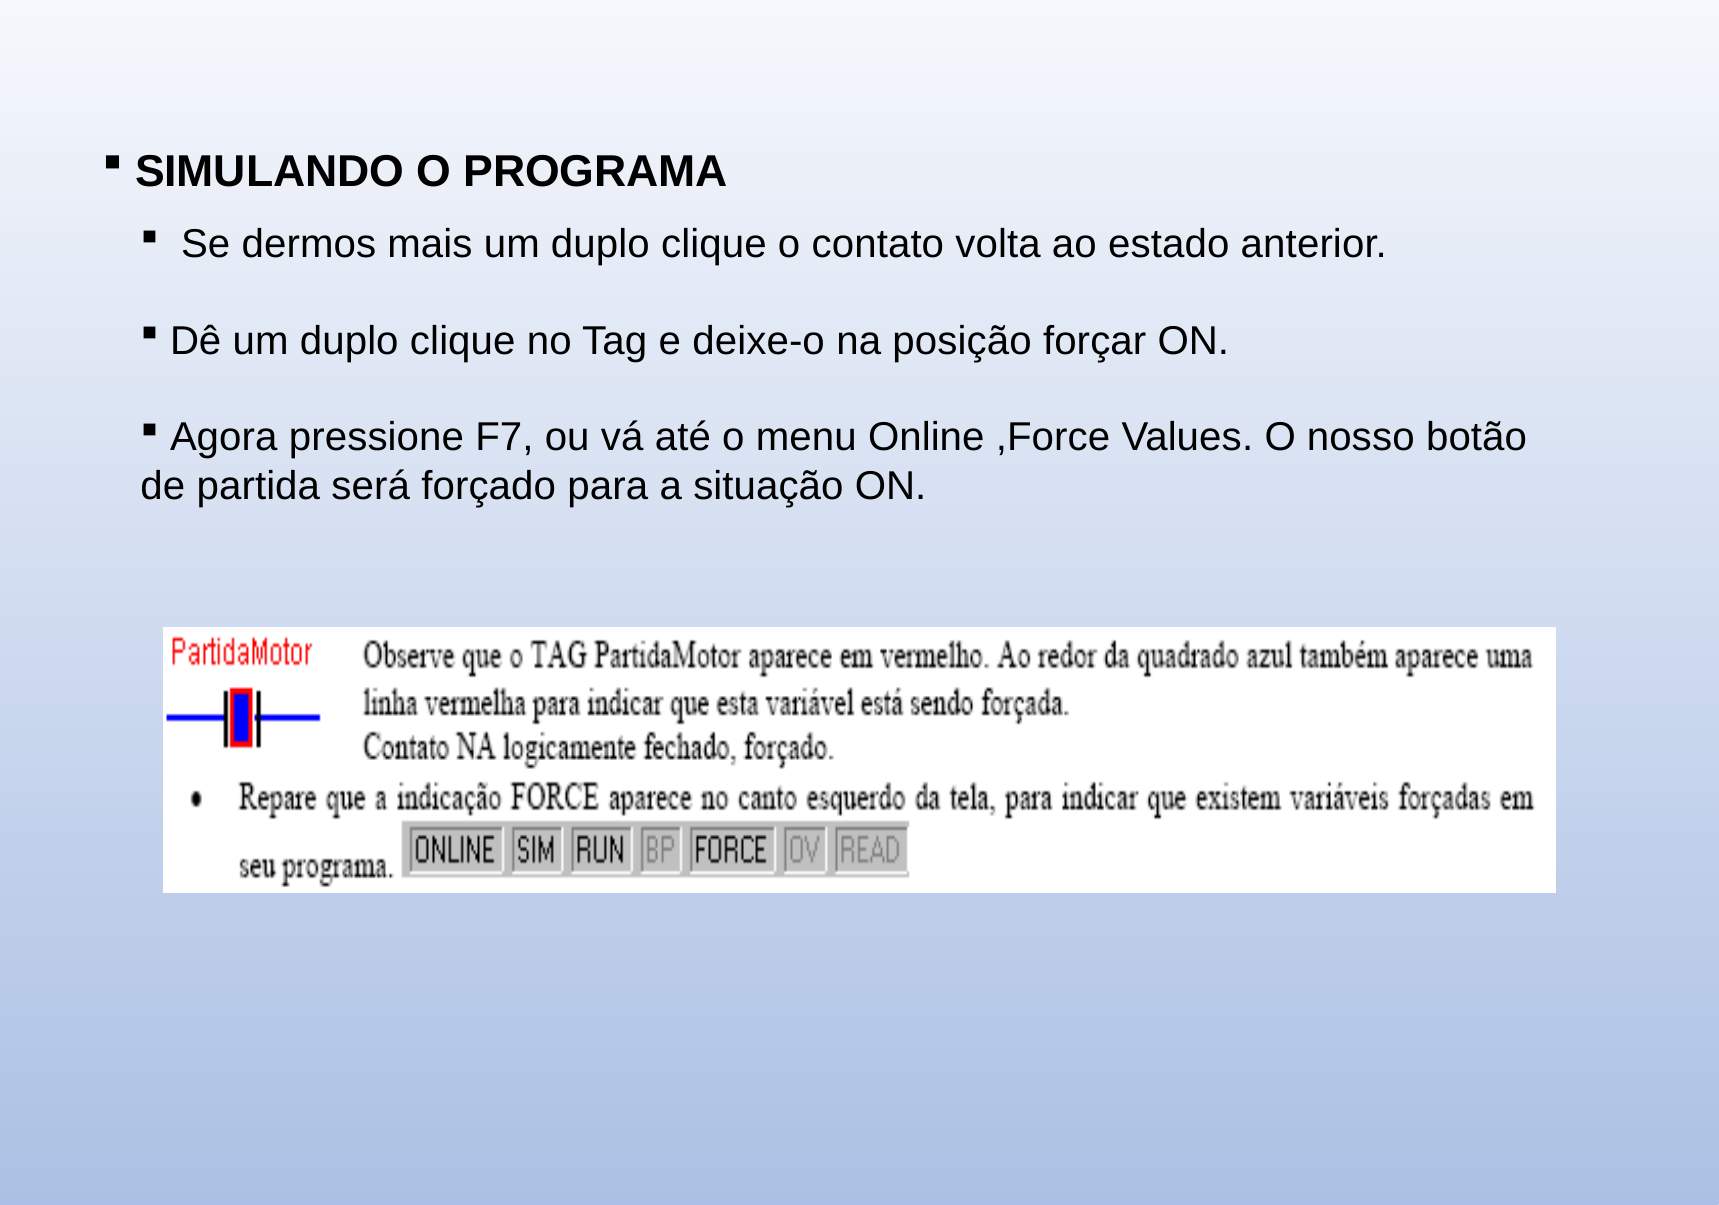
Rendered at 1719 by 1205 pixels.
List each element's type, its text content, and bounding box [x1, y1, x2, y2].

text_box SIMULANDO O PROGRAMA [87, 134, 1581, 203]
text_box Se dermos mais um duplo clique o contato volta ao estado anterior. Dê um duplo clique no Tag e deixe-o na posição forçar ON. Agora pressione F7, ou vá até o menu Online ,Force Values. O nosso botão de partida será forçado para a situação ON. [125, 210, 1594, 515]
picture [163, 627, 1556, 893]
